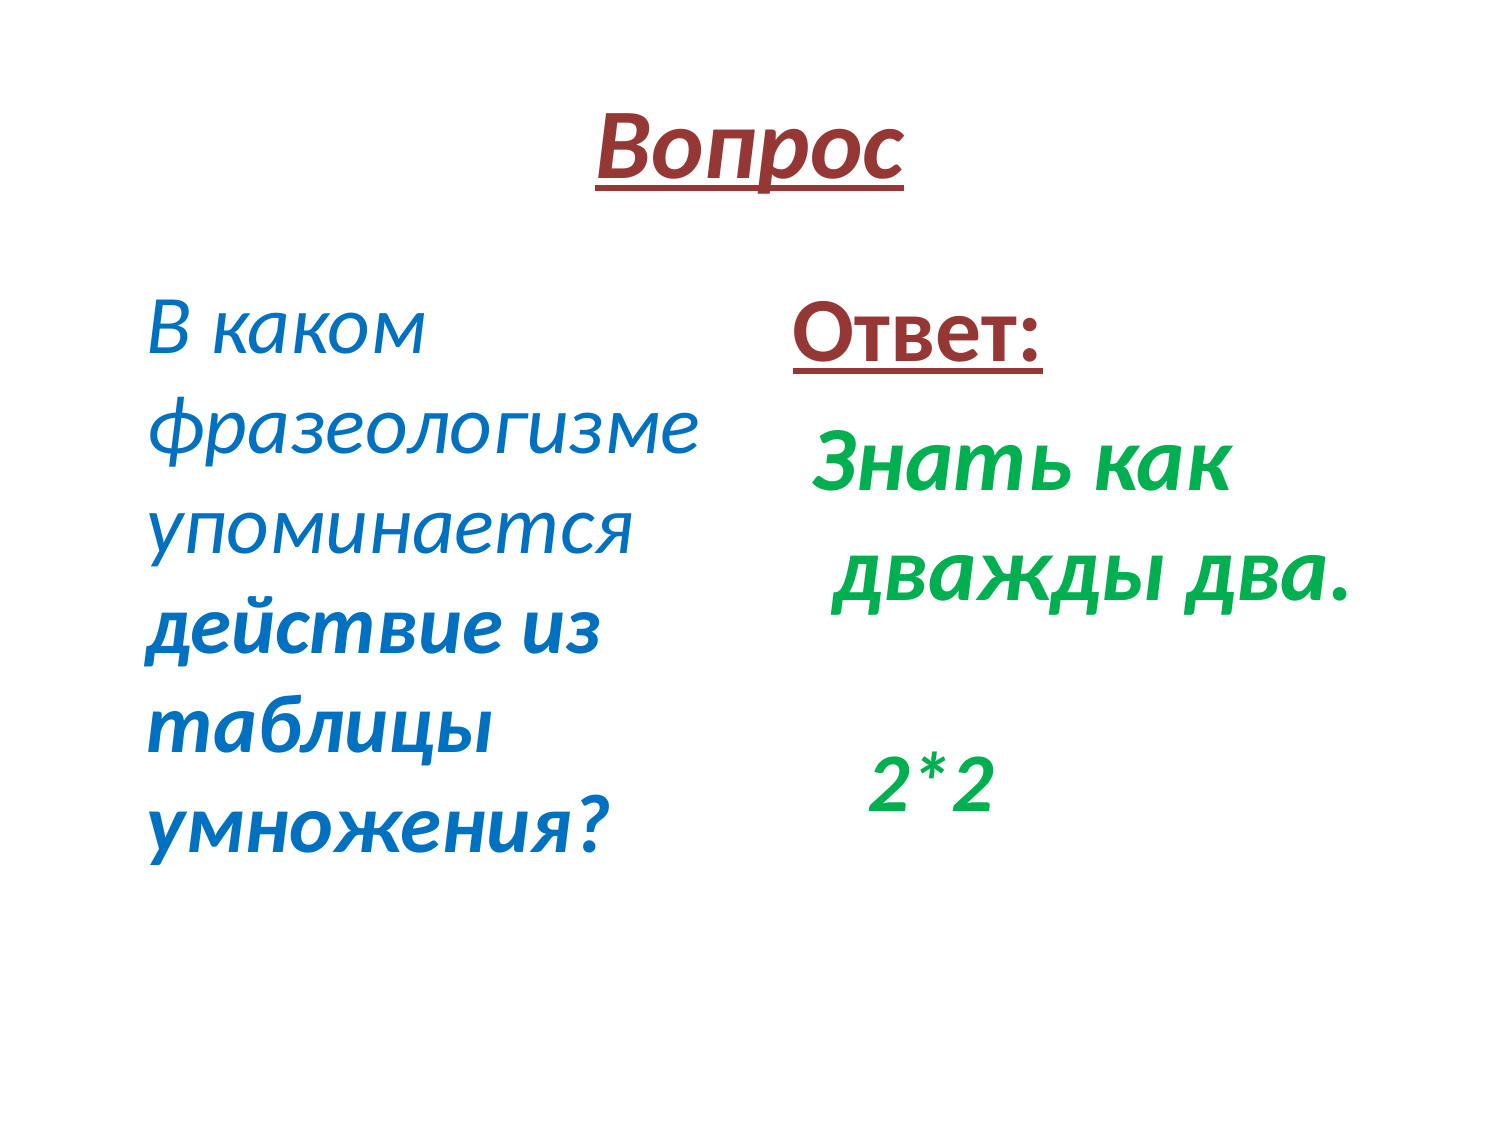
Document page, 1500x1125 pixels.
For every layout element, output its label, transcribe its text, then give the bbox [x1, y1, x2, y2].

list В каком фразеологизме упоминается действие из таблицы умножения? [75, 262, 738, 1005]
title Вопрос [75, 45, 1425, 233]
list Ответ: Знать как дважды два. 2*2 [762, 262, 1425, 1005]
